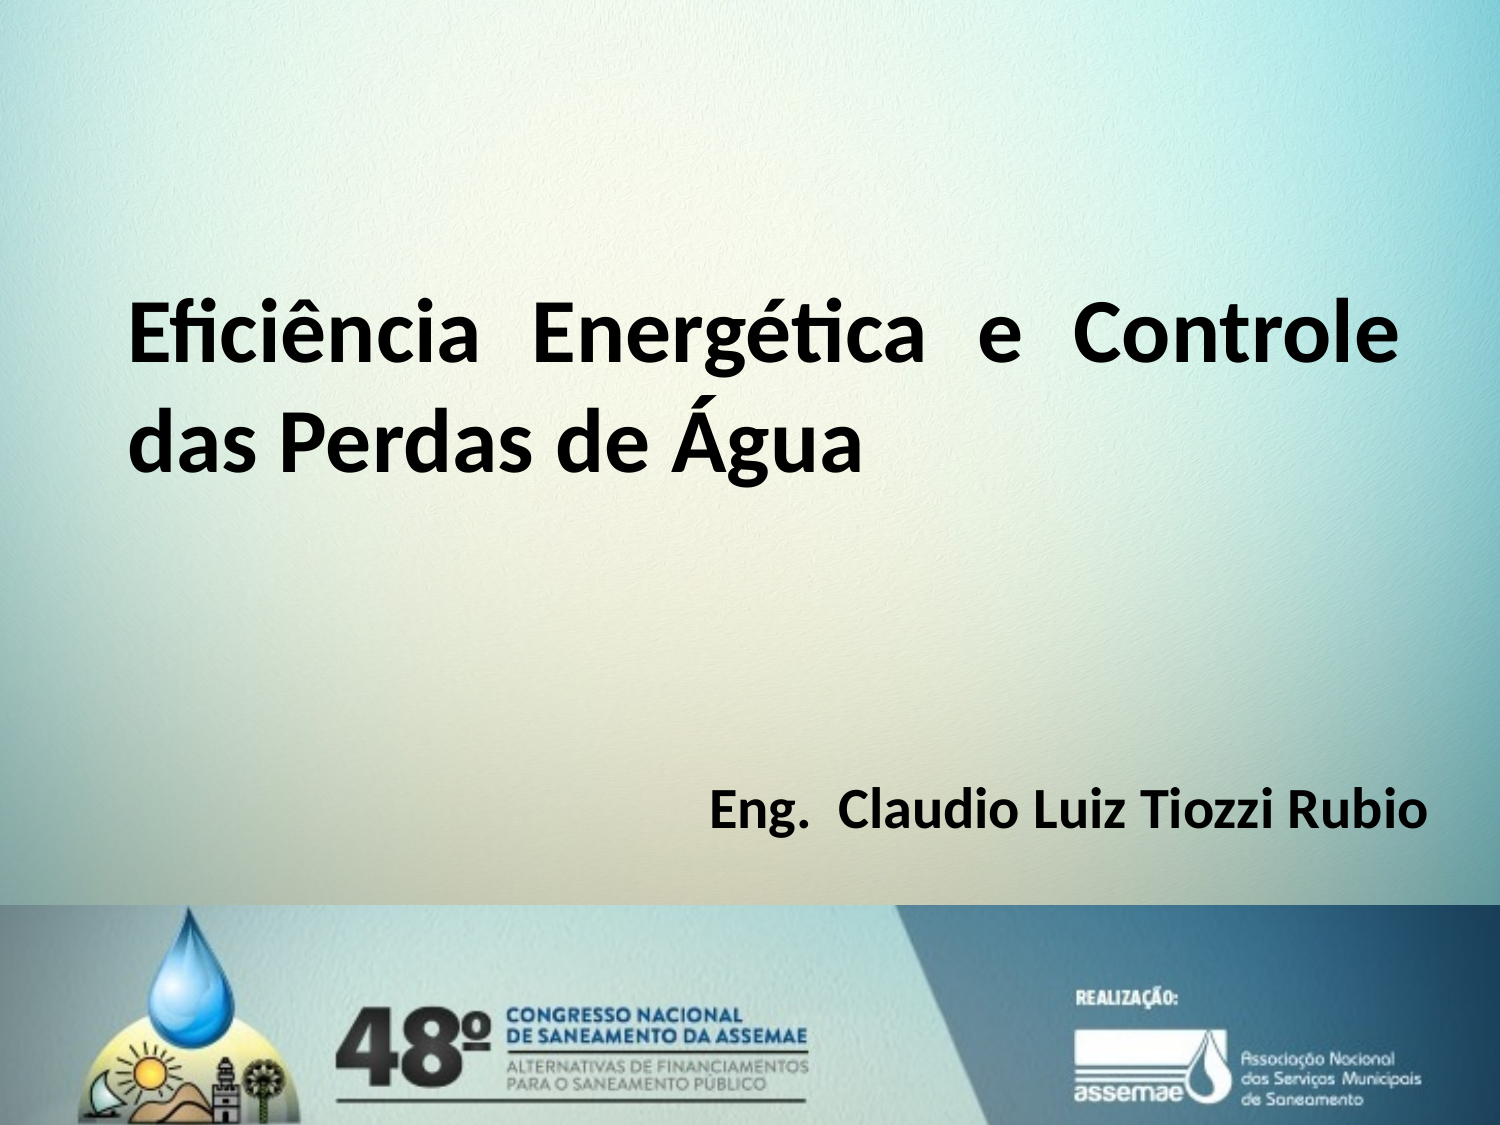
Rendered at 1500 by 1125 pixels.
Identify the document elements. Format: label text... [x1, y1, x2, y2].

text_box Eng. Claudio Luiz Tiozzi Rubio [690, 763, 1447, 848]
title Eficiência Energética e Controle das Perdas de Água [112, 184, 1418, 577]
picture [0, 0, 1500, 1125]
